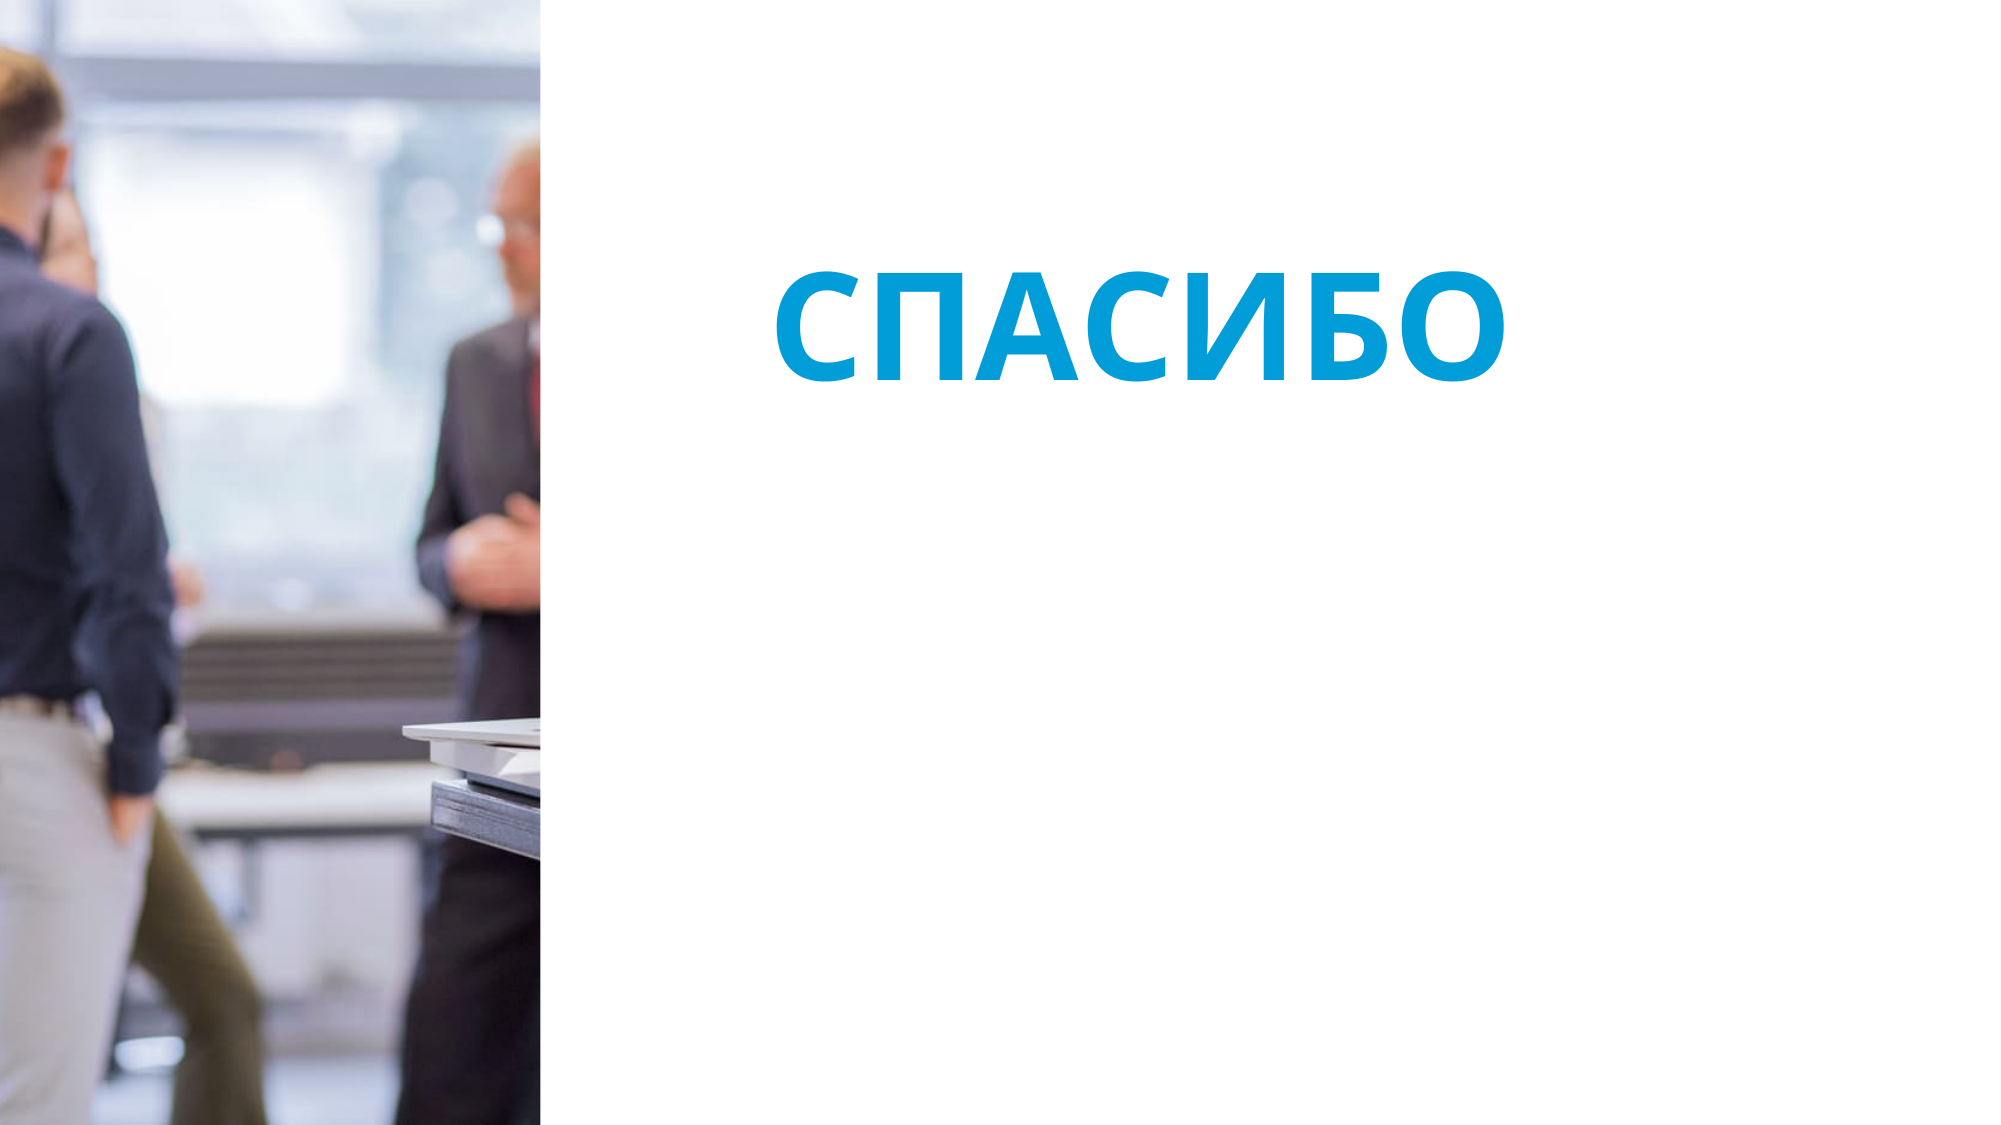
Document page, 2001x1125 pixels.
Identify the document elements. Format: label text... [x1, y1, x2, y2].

text_box СПАСИБО [538, 243, 1744, 433]
picture [0, 0, 541, 1125]
